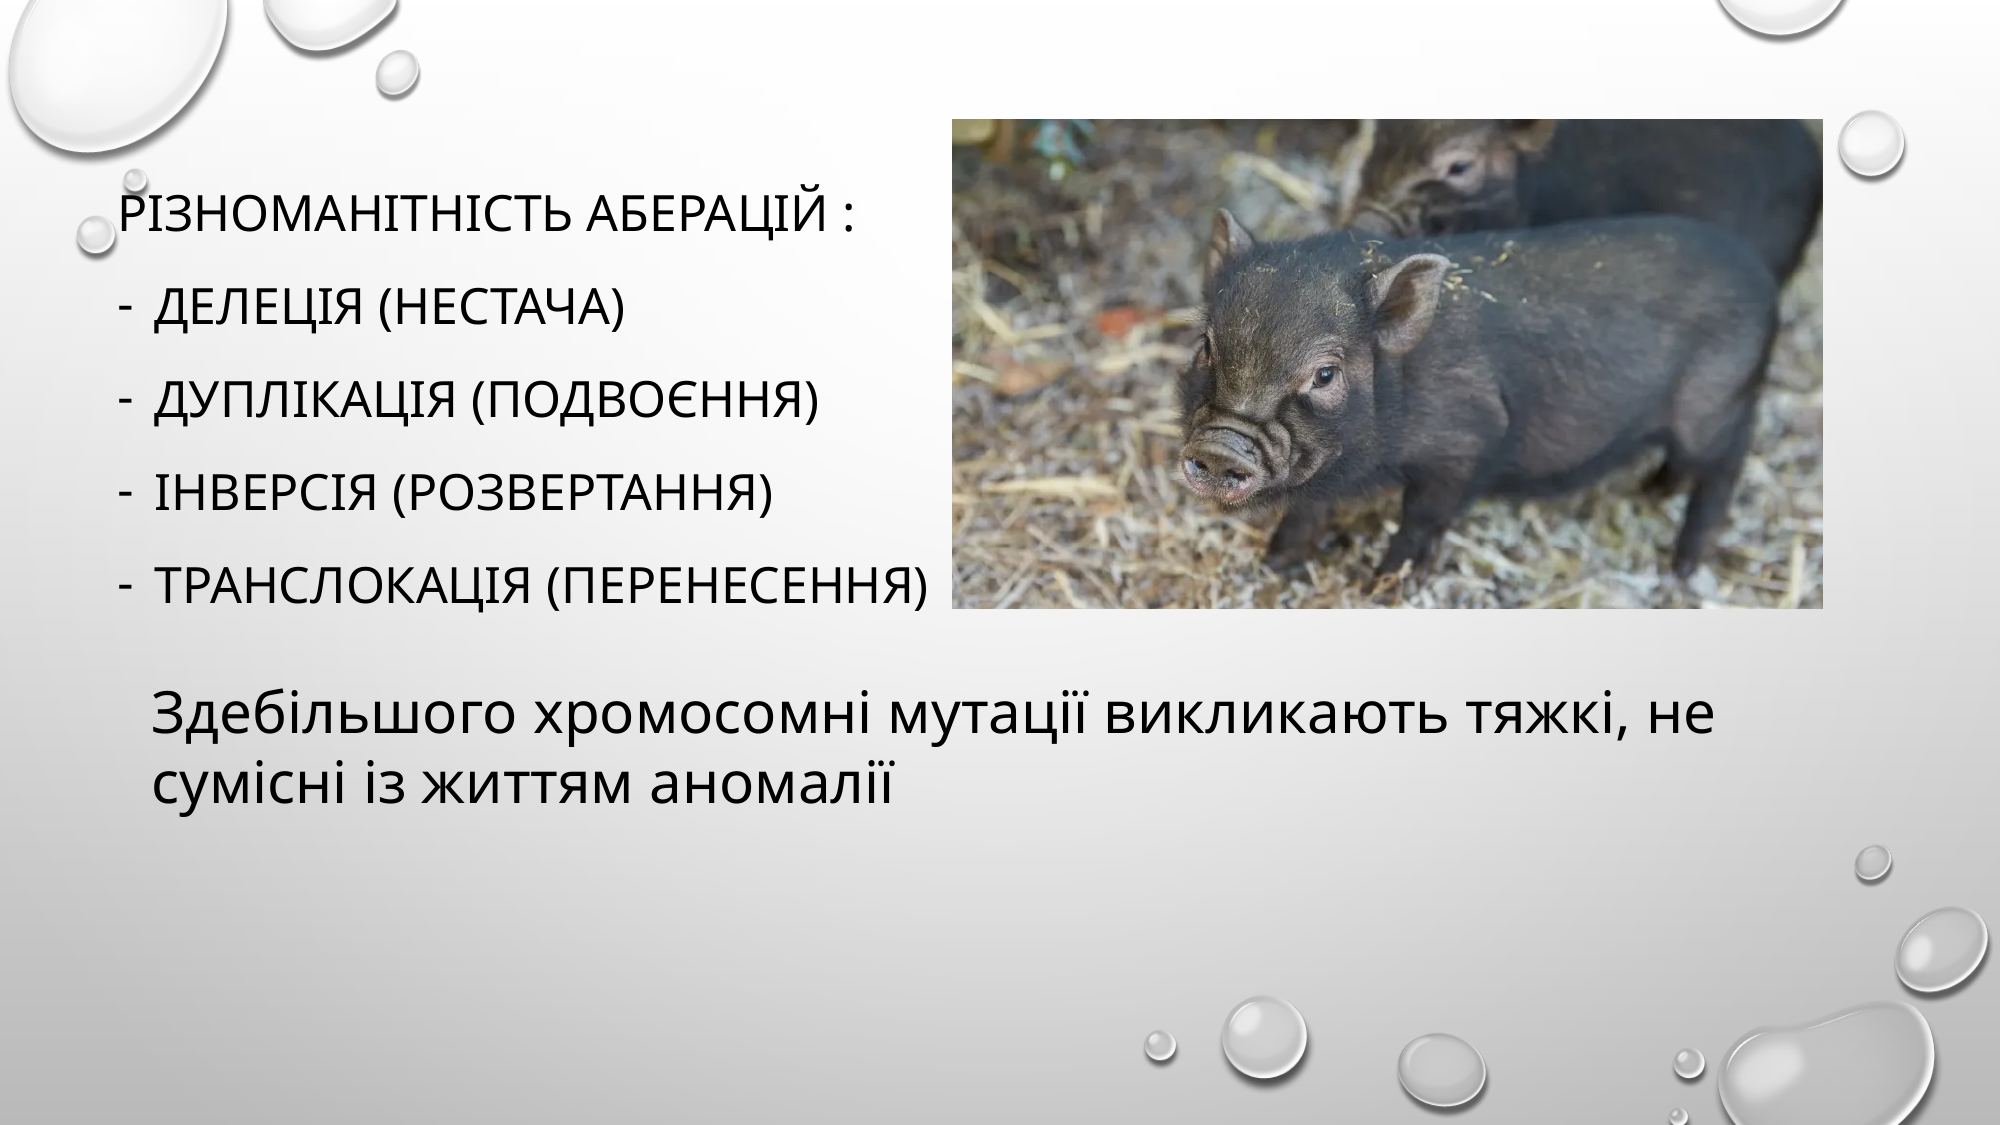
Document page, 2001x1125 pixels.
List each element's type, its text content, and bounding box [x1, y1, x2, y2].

picture [0, 0, 2000, 1125]
list Різноманітність Аберацій : Делеція (нестача) Дуплікація (подвоєння) Інверсія (розвертання) Транслокація (перенесення) [102, 162, 1803, 724]
text_box Здебільшого хромосомні мутації викликають тяжкі, не сумісні із життям аномалії [136, 667, 1837, 822]
